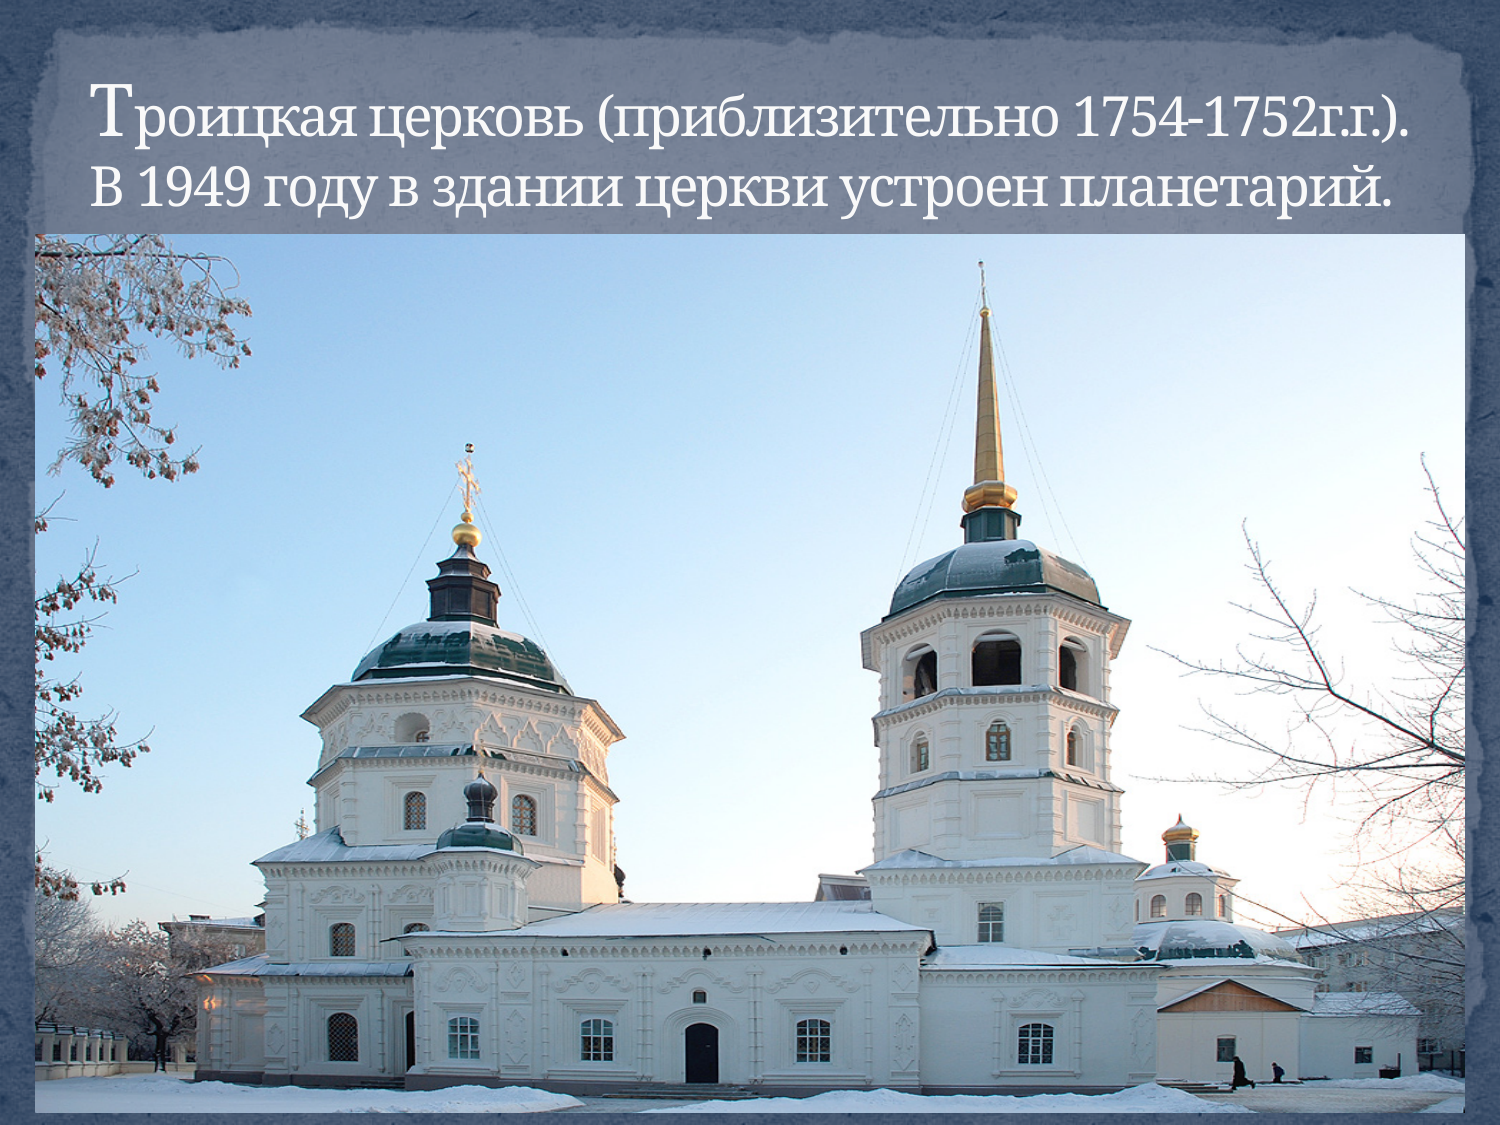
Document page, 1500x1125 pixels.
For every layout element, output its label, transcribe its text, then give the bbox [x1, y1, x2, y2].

slide_number 15 [1470, 1014, 1480, 1089]
picture [34, 234, 1466, 1113]
title Троицкая церковь (приблизительно 1754-1752г.г.). В 1949 году в здании церкви устроен планетарий. [74, 24, 1425, 225]
